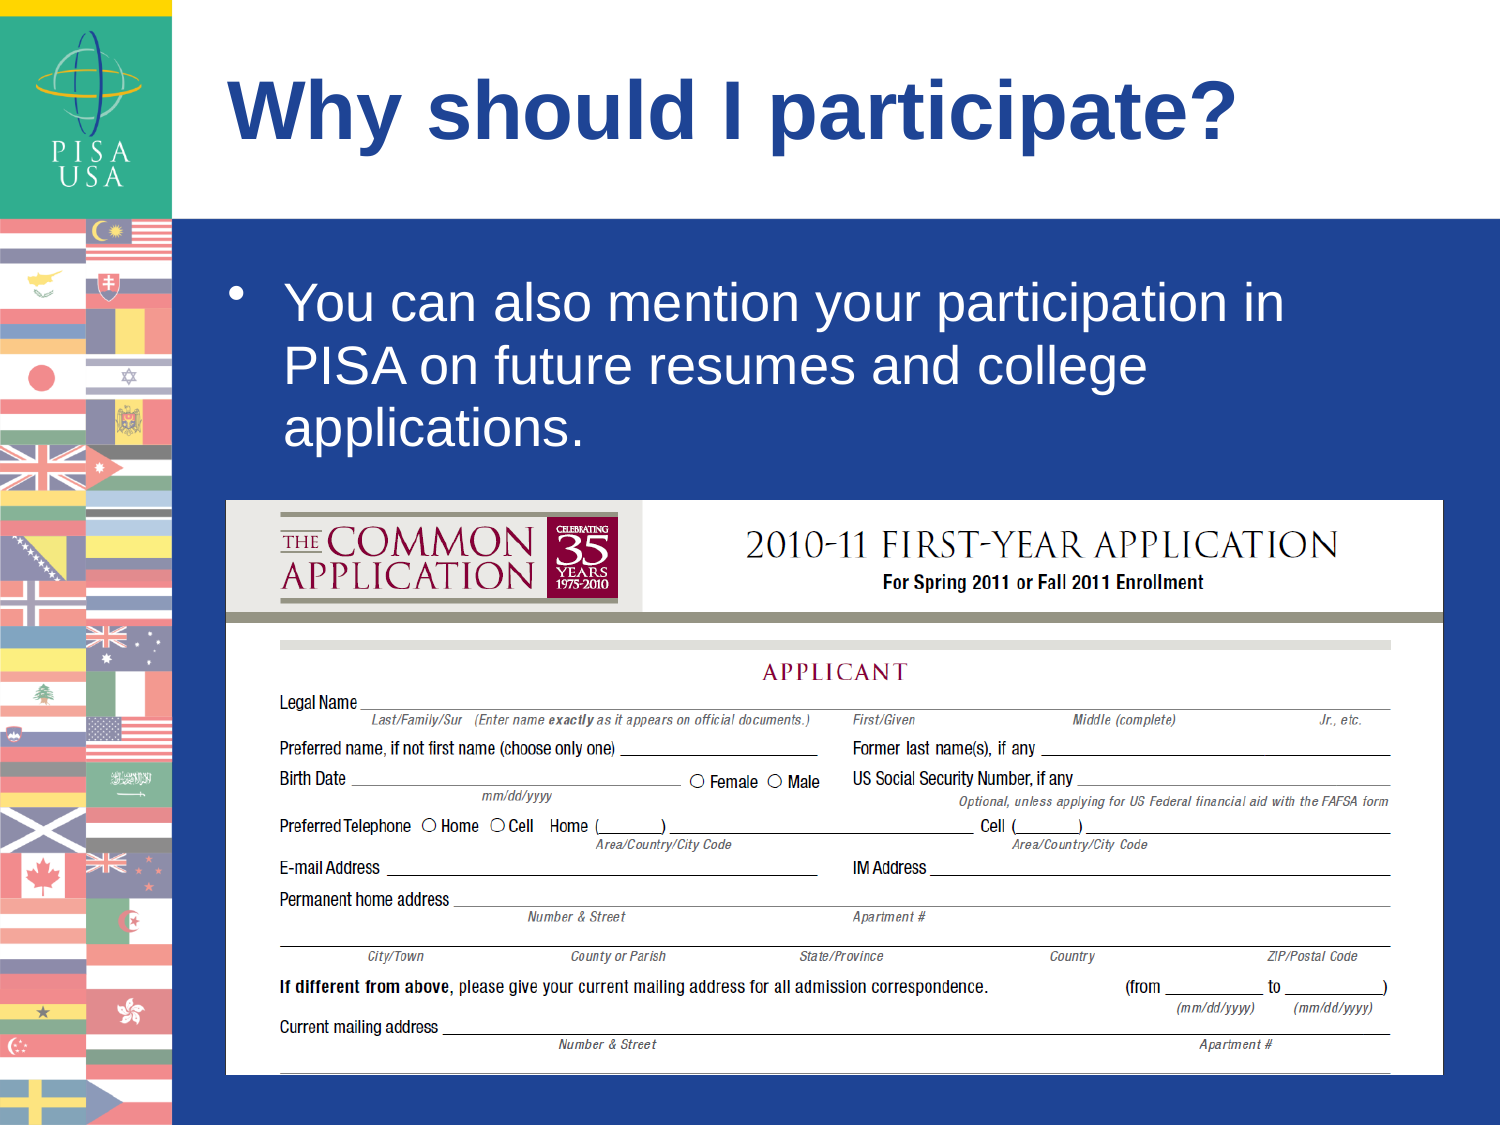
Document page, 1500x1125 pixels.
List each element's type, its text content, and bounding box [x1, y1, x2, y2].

title Why should I participate? [212, 12, 1426, 201]
list You can also mention your participation in PISA on future resumes and college applications. [212, 262, 1426, 1006]
picture [0, 0, 1500, 1125]
